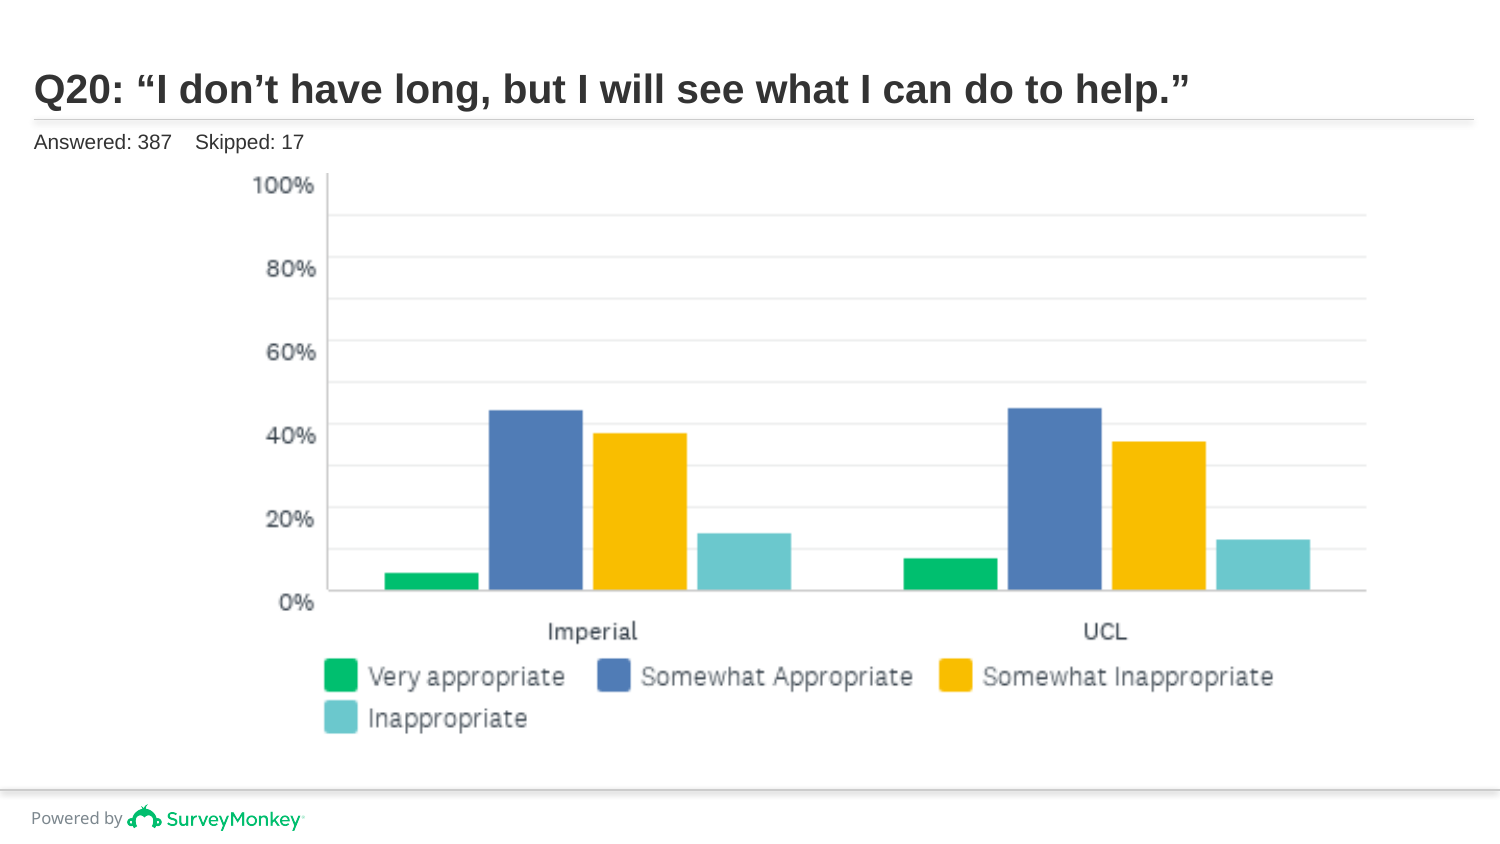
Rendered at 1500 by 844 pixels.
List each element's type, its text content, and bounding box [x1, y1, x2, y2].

picture [116, 793, 316, 842]
list Answered: 387 Skipped: 17 [18, 120, 894, 162]
title Q20: “I don’t have long, but I will see what I can do to help.” [18, 54, 1369, 119]
picture [131, 172, 1369, 757]
